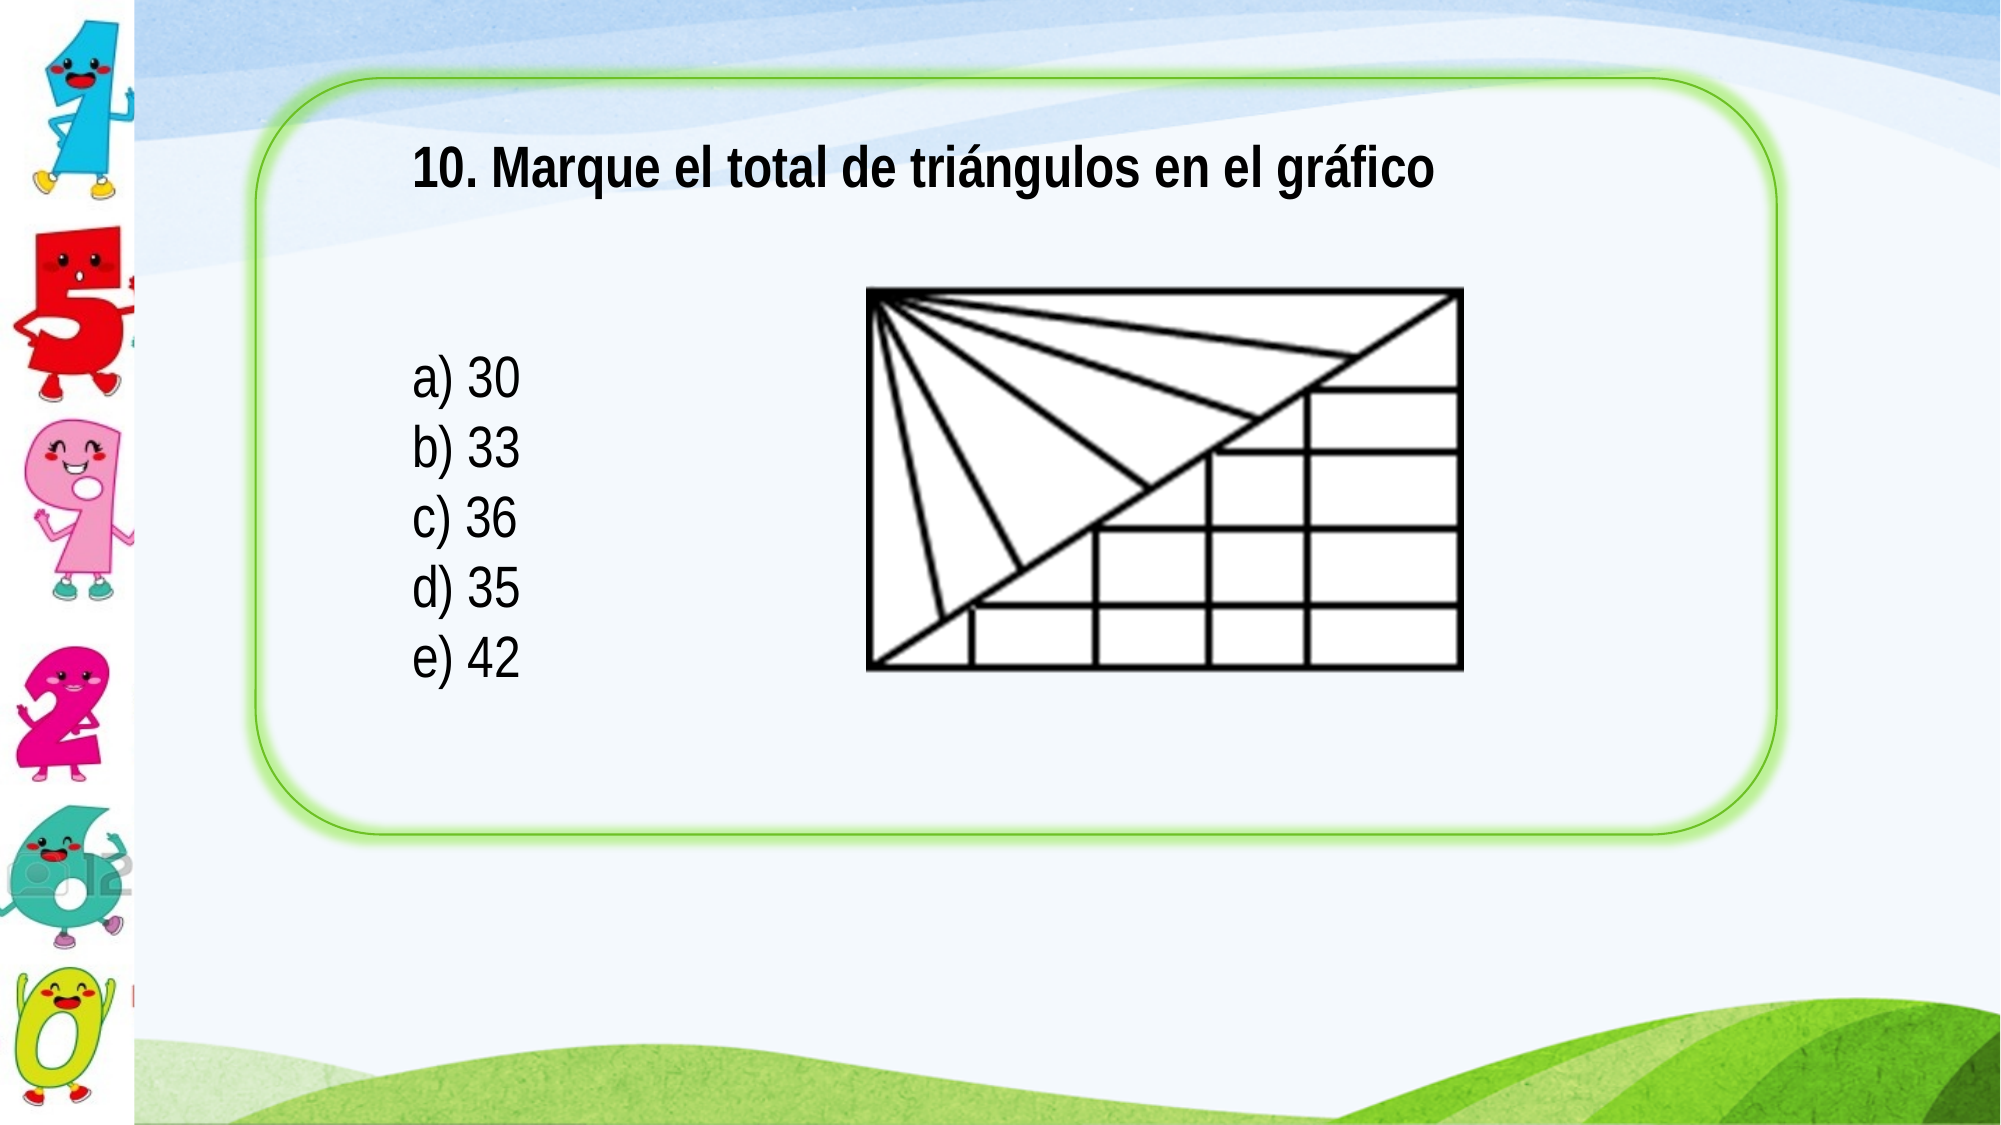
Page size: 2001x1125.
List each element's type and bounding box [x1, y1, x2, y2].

picture [0, 0, 2001, 1125]
text_box [254, 77, 1778, 836]
